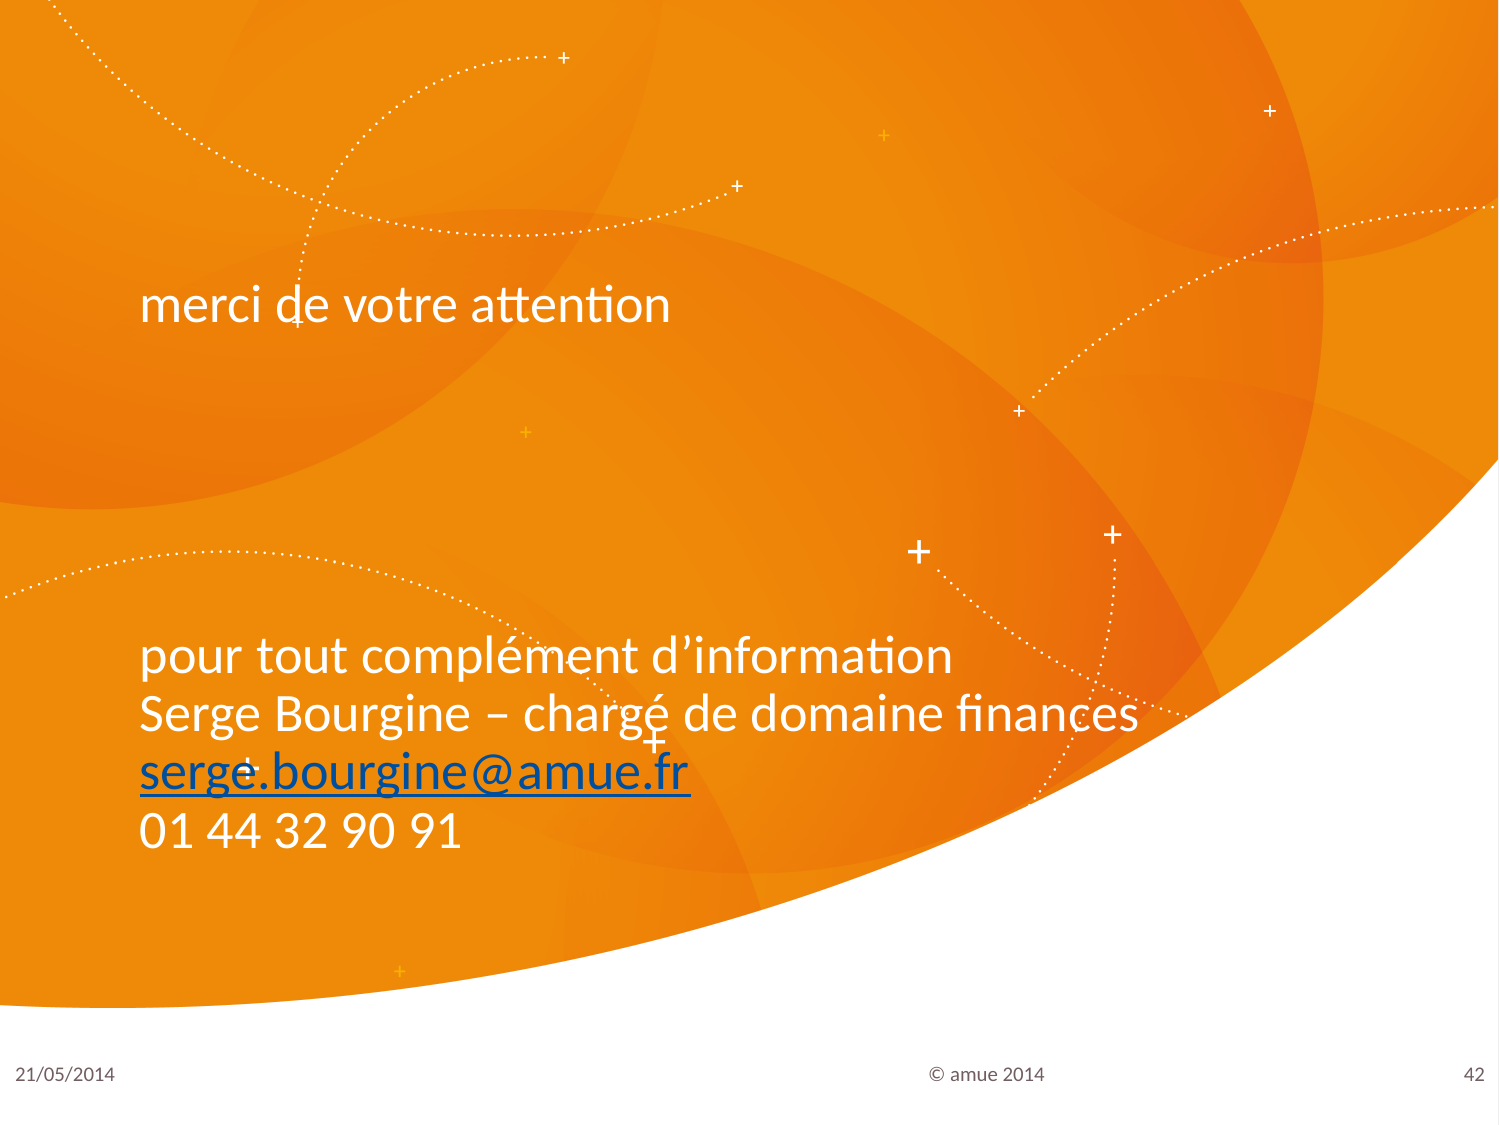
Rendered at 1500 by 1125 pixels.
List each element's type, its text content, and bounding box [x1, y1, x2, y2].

slide_number 42 [1418, 1042, 1500, 1103]
footer © amue 2014 [472, 1042, 1418, 1103]
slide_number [0, 1042, 147, 1103]
title merci de votre attention pour tout complément d’information Serge Bourgine – chargé de domaine finances serge.bourgine@amue.fr 01 44 32 90 91 [124, 278, 1317, 857]
picture [0, 0, 1500, 1125]
